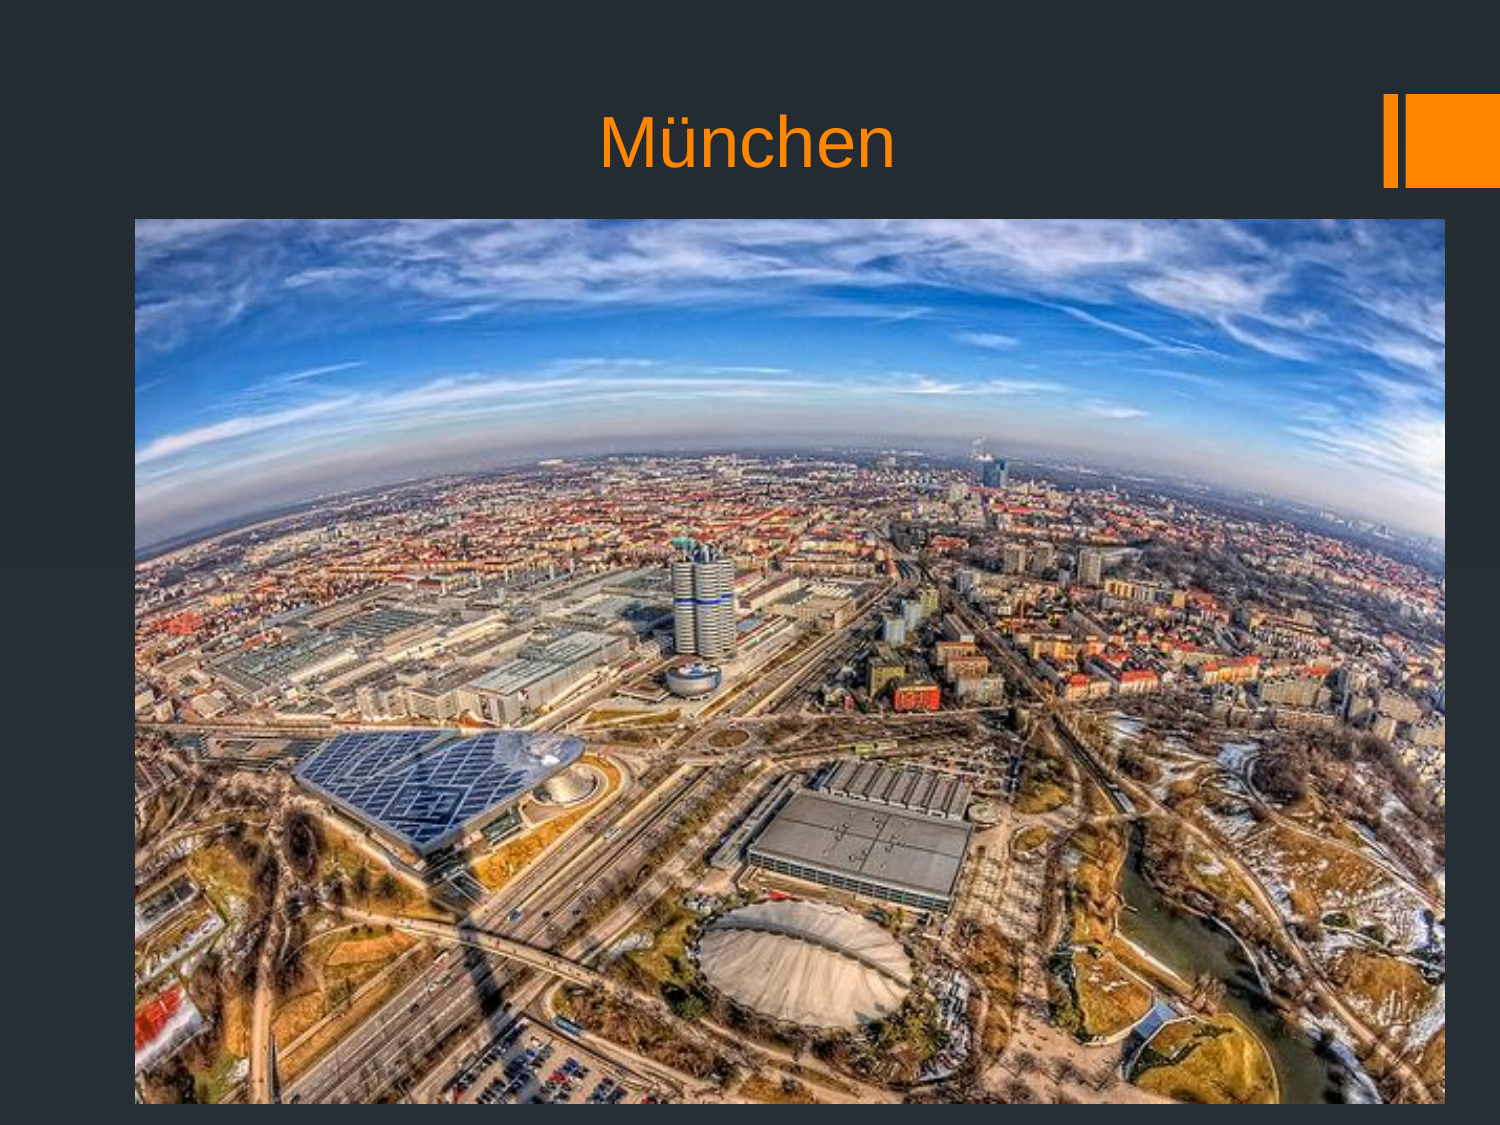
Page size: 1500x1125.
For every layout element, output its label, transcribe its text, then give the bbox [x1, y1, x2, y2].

title München [147, 0, 1348, 190]
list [135, 219, 1445, 1105]
